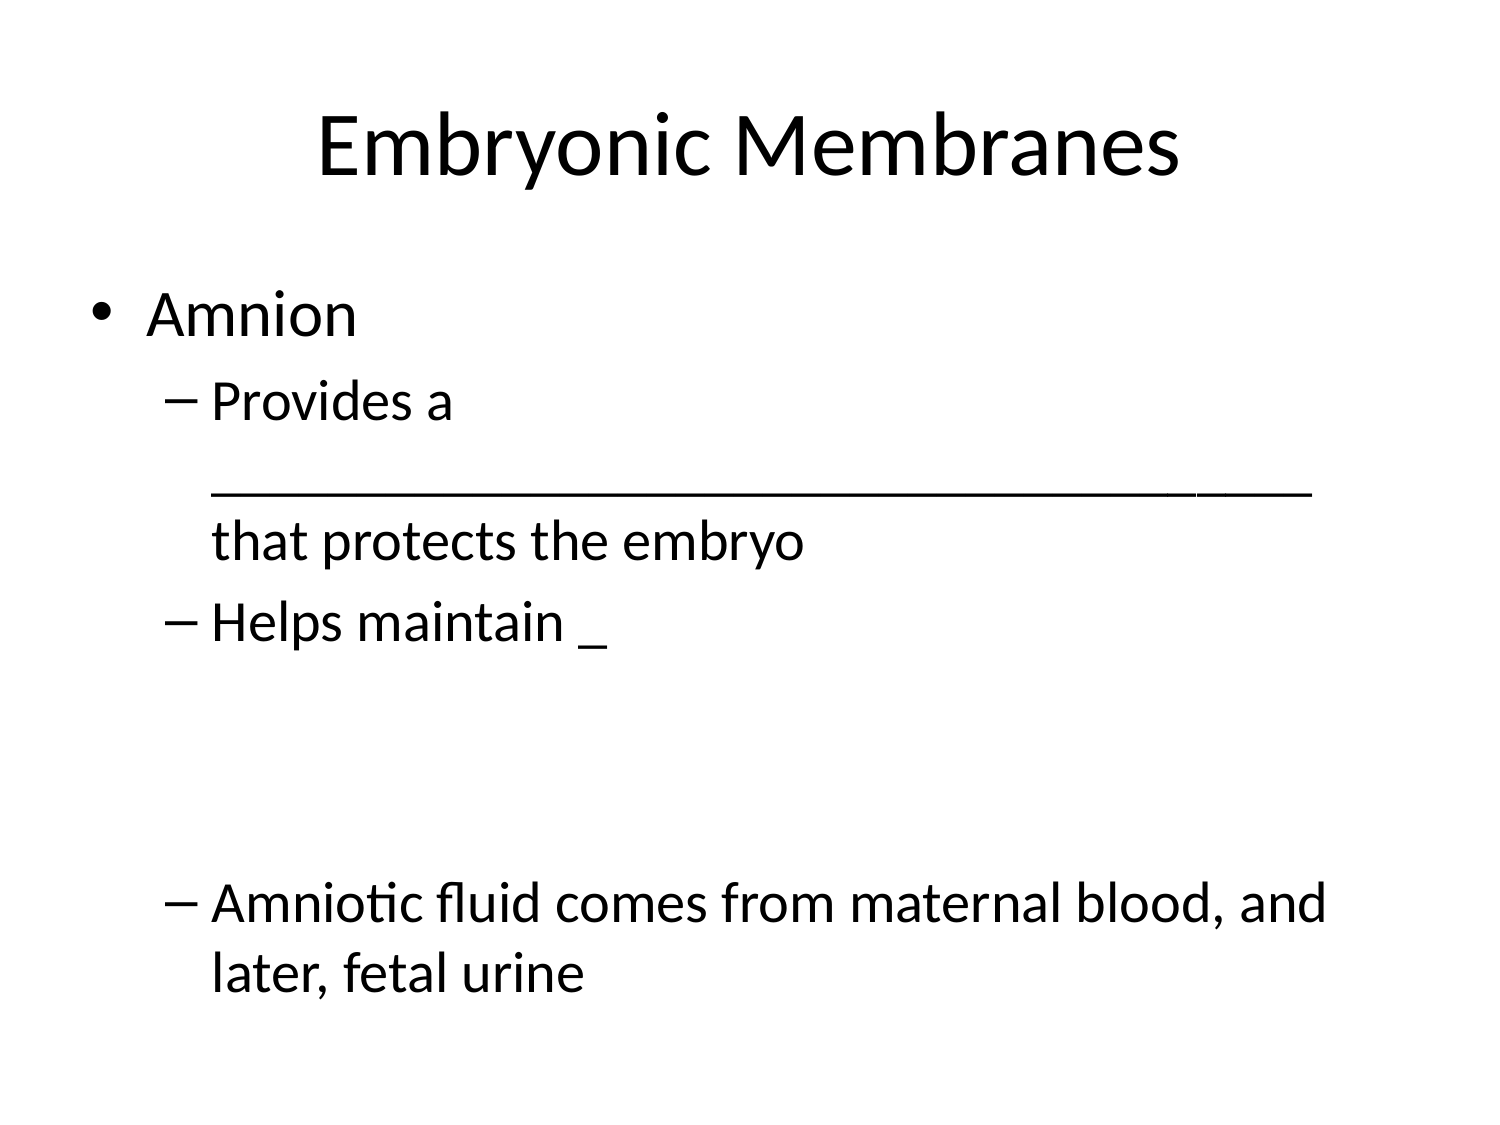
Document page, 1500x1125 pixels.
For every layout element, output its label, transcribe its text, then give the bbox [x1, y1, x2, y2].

title Embryonic Membranes [75, 45, 1425, 233]
list Amnion Provides a ______________________________________ that protects the embryo Helps maintain _ Amniotic fluid comes from maternal blood, and later, fetal urine [75, 262, 1425, 1005]
